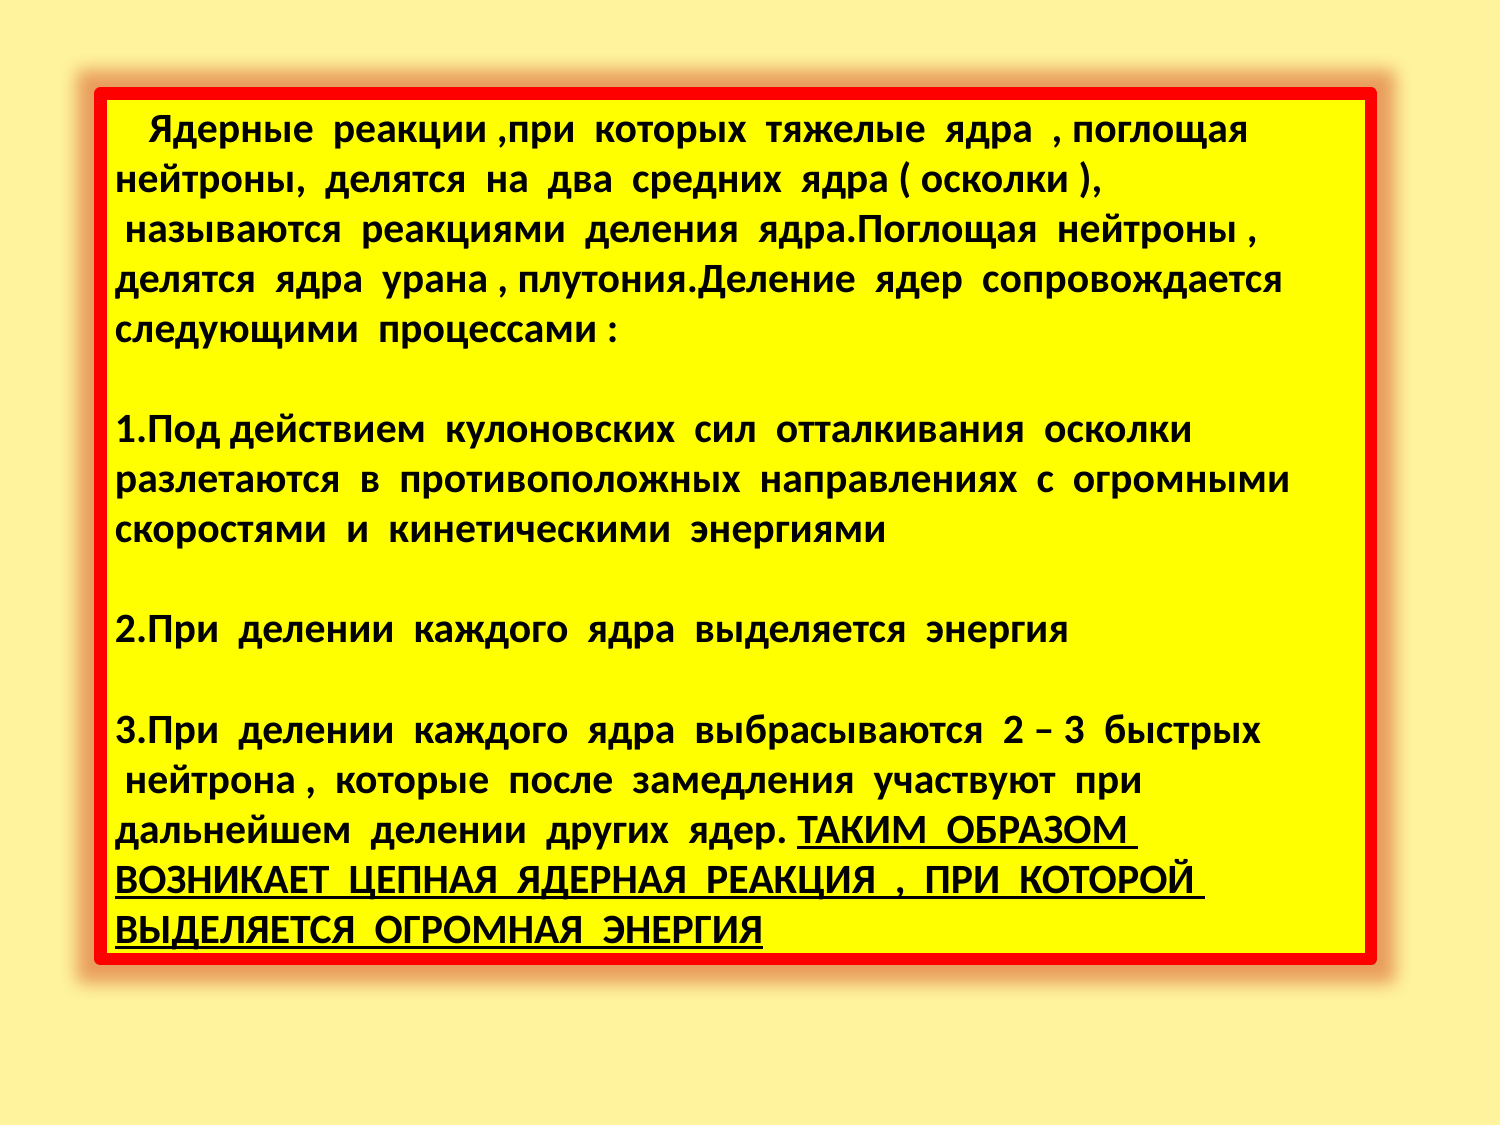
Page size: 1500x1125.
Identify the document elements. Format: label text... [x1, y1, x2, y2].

text_box Число протонов в ядре равняется числу электронов в атомной оболочке, поэтому атом в целом электронейтрален. [62, 55, 1410, 998]
table_cell Нейтрино (электронное) [71, 64, 1401, 989]
text_box Ядерные реакции ,при которых тяжелые ядра , поглощая нейтроны, делятся на два средних ядра ( осколки ), называются реакциями деления ядра.Поглощая нейтроны , делятся ядра урана , плутония.Деление ядер сопровождается следующими процессами : 1.Под действием кулоновских сил отталкивания осколки разлетаются в противоположных направлениях с огромными скоростями и кинетическими энергиями 2.При делении каждого ядра выделяется энергия 3.При делении каждого ядра выбрасываются 2 – 3 быстрых нейтрона , которые после замедления участвуют при дальнейшем делении других ядер. ТАКИМ ОБРАЗОМ ВОЗНИКАЕТ ЦЕПНАЯ ЯДЕРНАЯ РЕАКЦИЯ , ПРИ КОТОРОЙ ВЫДЕЛЯЕТСЯ ОГРОМНАЯ ЭНЕРГИЯ [100, 93, 1371, 959]
